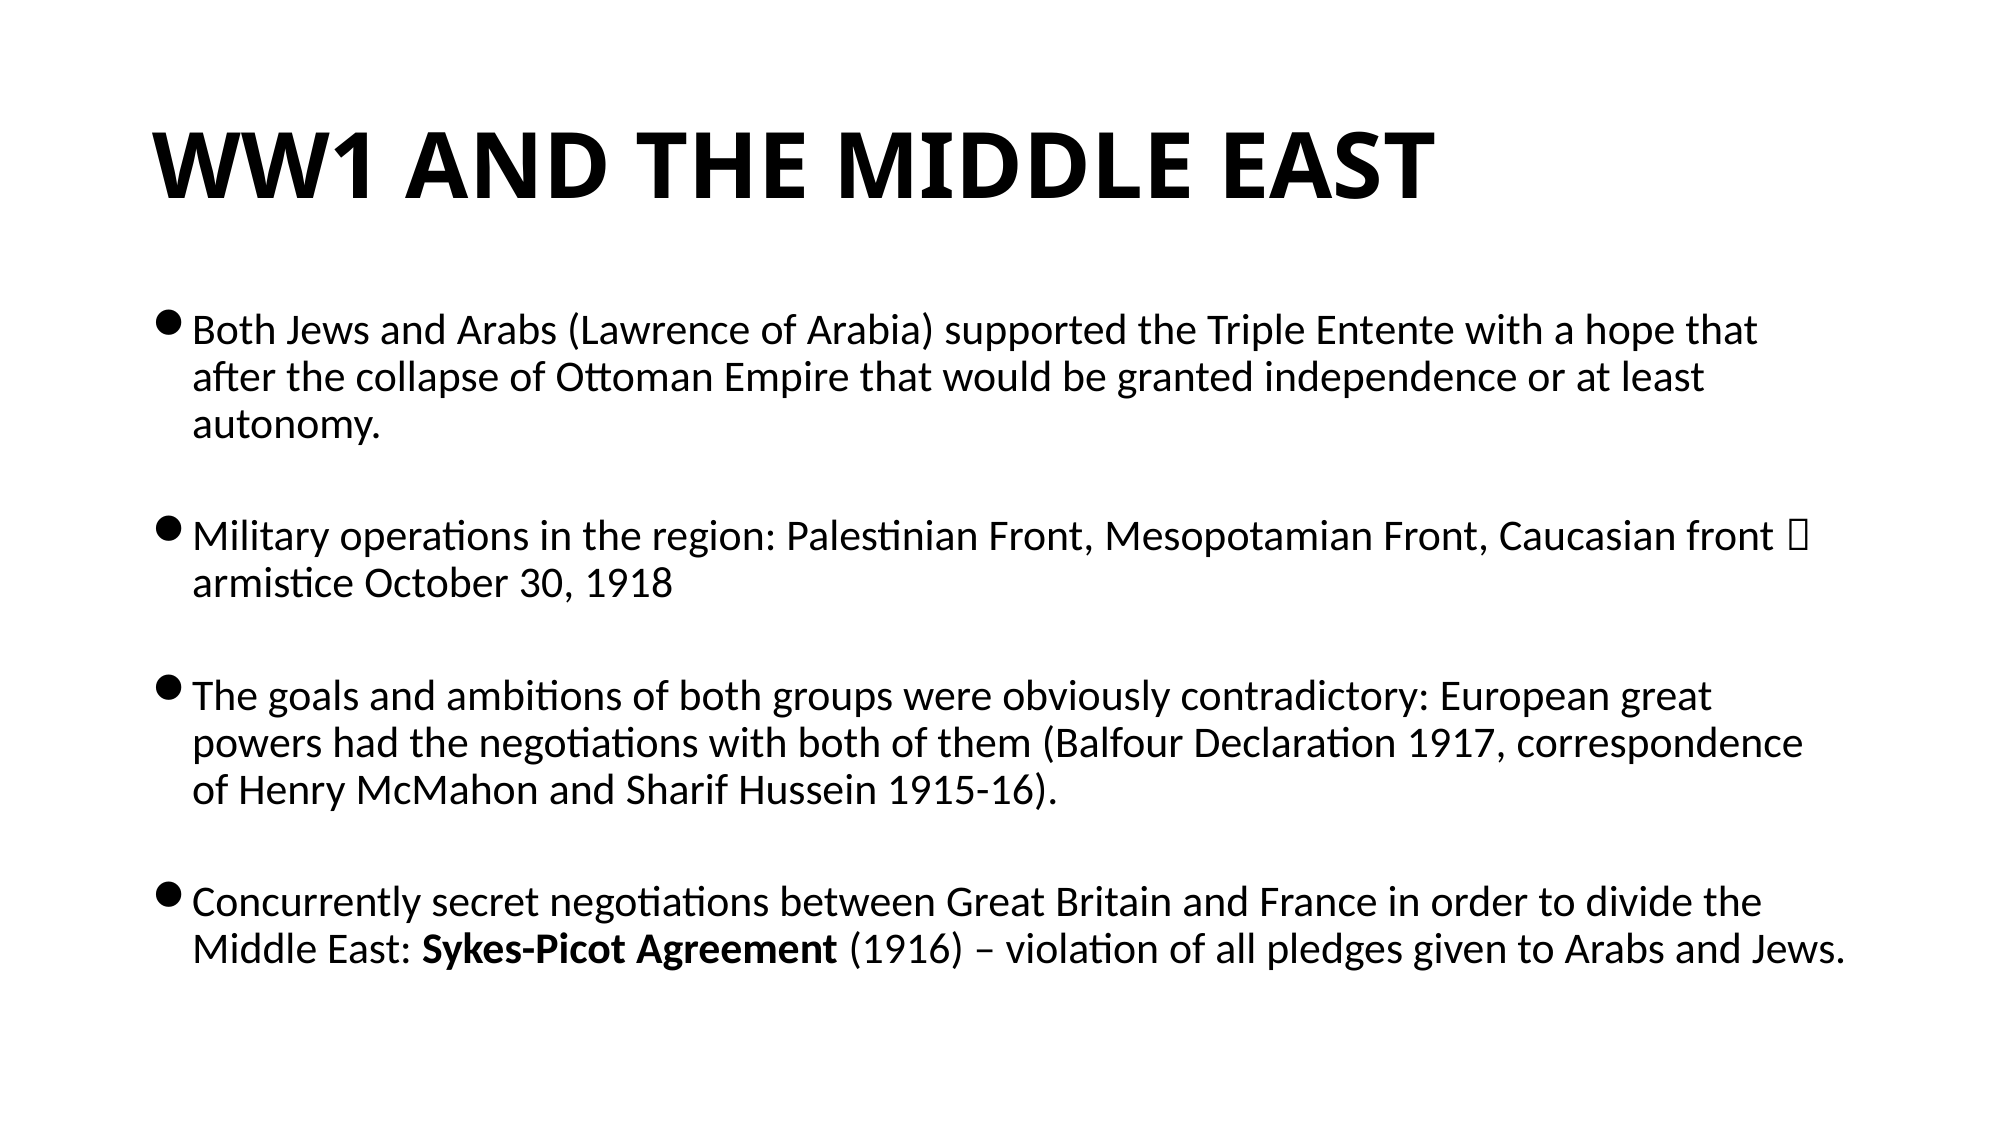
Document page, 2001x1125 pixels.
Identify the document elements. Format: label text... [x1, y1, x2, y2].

list Both Jews and Arabs (Lawrence of Arabia) supported the Triple Entente with a hope that after the collapse of Ottoman Empire that would be granted independence or at least autonomy. Military operations in the region: Palestinian Front, Mesopotamian Front, Caucasian front  armistice October 30, 1918 The goals and ambitions of both groups were obviously contradictory: European great powers had the negotiations with both of them (Balfour Declaration 1917, correspondence of Henry McMahon and Sharif Hussein 1915-16). Concurrently secret negotiations between Great Britain and France in order to divide the Middle East: Sykes-Picot Agreement (1916) – violation of all pledges given to Arabs and Jews. [137, 299, 1863, 1014]
title WW1 AND THE MIDDLE EAST [137, 59, 1863, 278]
